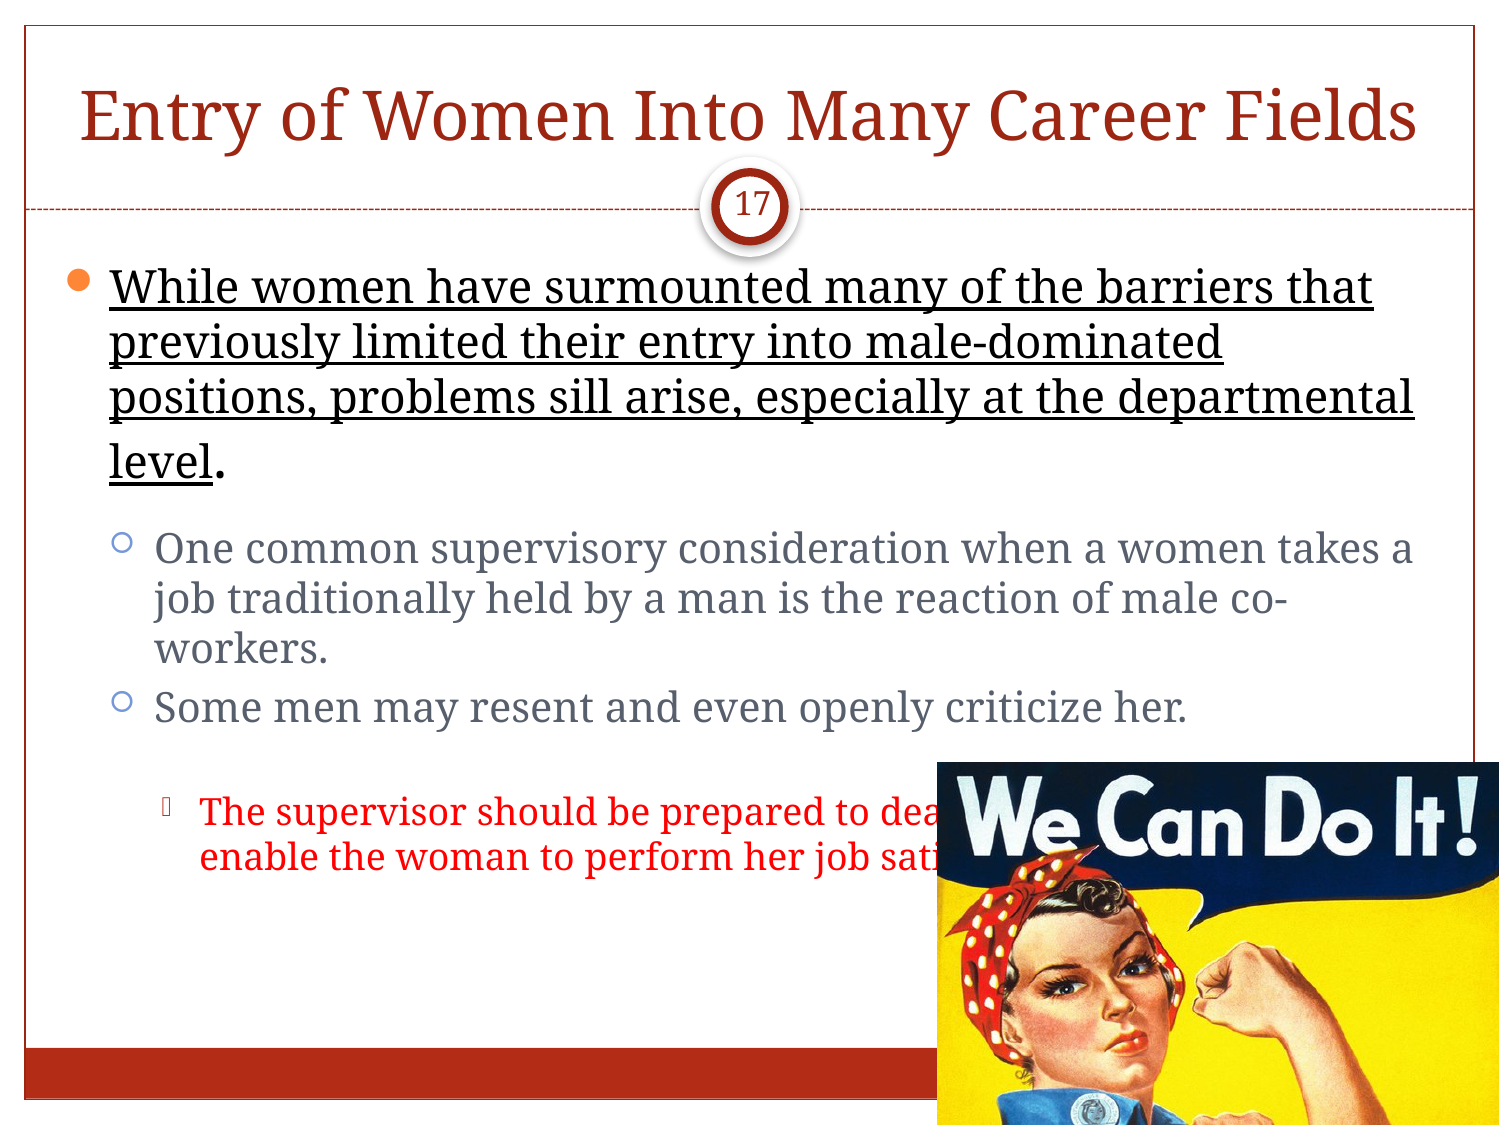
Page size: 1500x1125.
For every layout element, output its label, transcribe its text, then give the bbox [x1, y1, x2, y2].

title Entry of Women Into Many Career Fields [49, 37, 1450, 162]
picture [937, 762, 1499, 1125]
list While women have surmounted many of the barriers that previously limited their entry into male-dominated positions, problems sill arise, especially at the departmental level. One common supervisory consideration when a women takes a job traditionally held by a man is the reaction of male co-workers. Some men may resent and even openly criticize her. The supervisor should be prepared to deal with such attitudes to enable the woman to perform her job satisfactorily. [49, 250, 1445, 1001]
slide_number 17 [715, 168, 791, 241]
